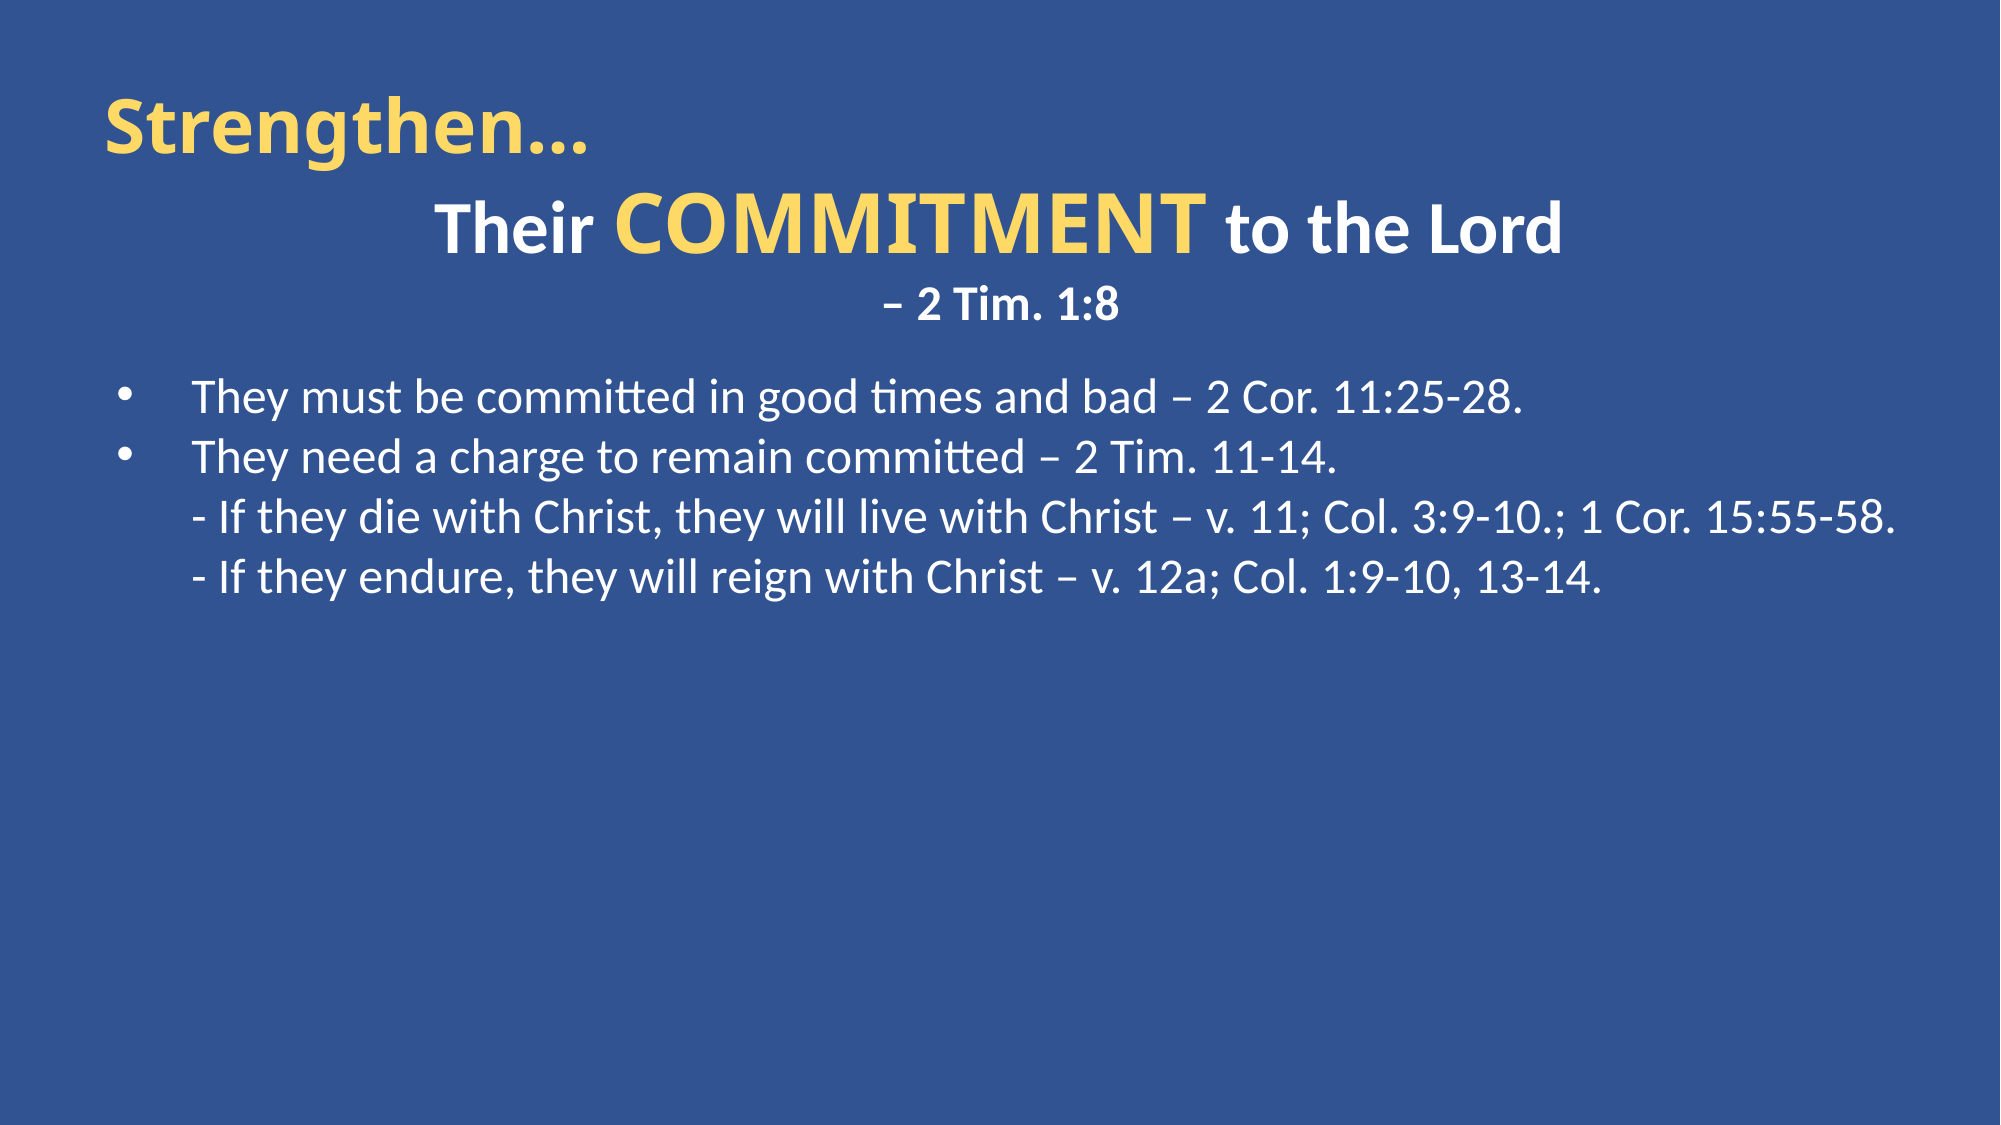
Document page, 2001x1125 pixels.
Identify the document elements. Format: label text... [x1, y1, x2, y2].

text_box They must be committed in good times and bad – 2 Cor. 11:25-28. They need a charge to remain committed – 2 Tim. 11-14. - If they die with Christ, they will live with Christ – v. 11; Col. 3:9-10.; 1 Cor. 15:55-58. - If they endure, they will reign with Christ – v. 12a; Col. 1:9-10, 13-14. [101, 355, 1914, 611]
text_box Strengthen… [89, 71, 606, 176]
text_box Their COMMITMENT to the Lord – 2 Tim. 1:8 [294, 162, 1706, 338]
